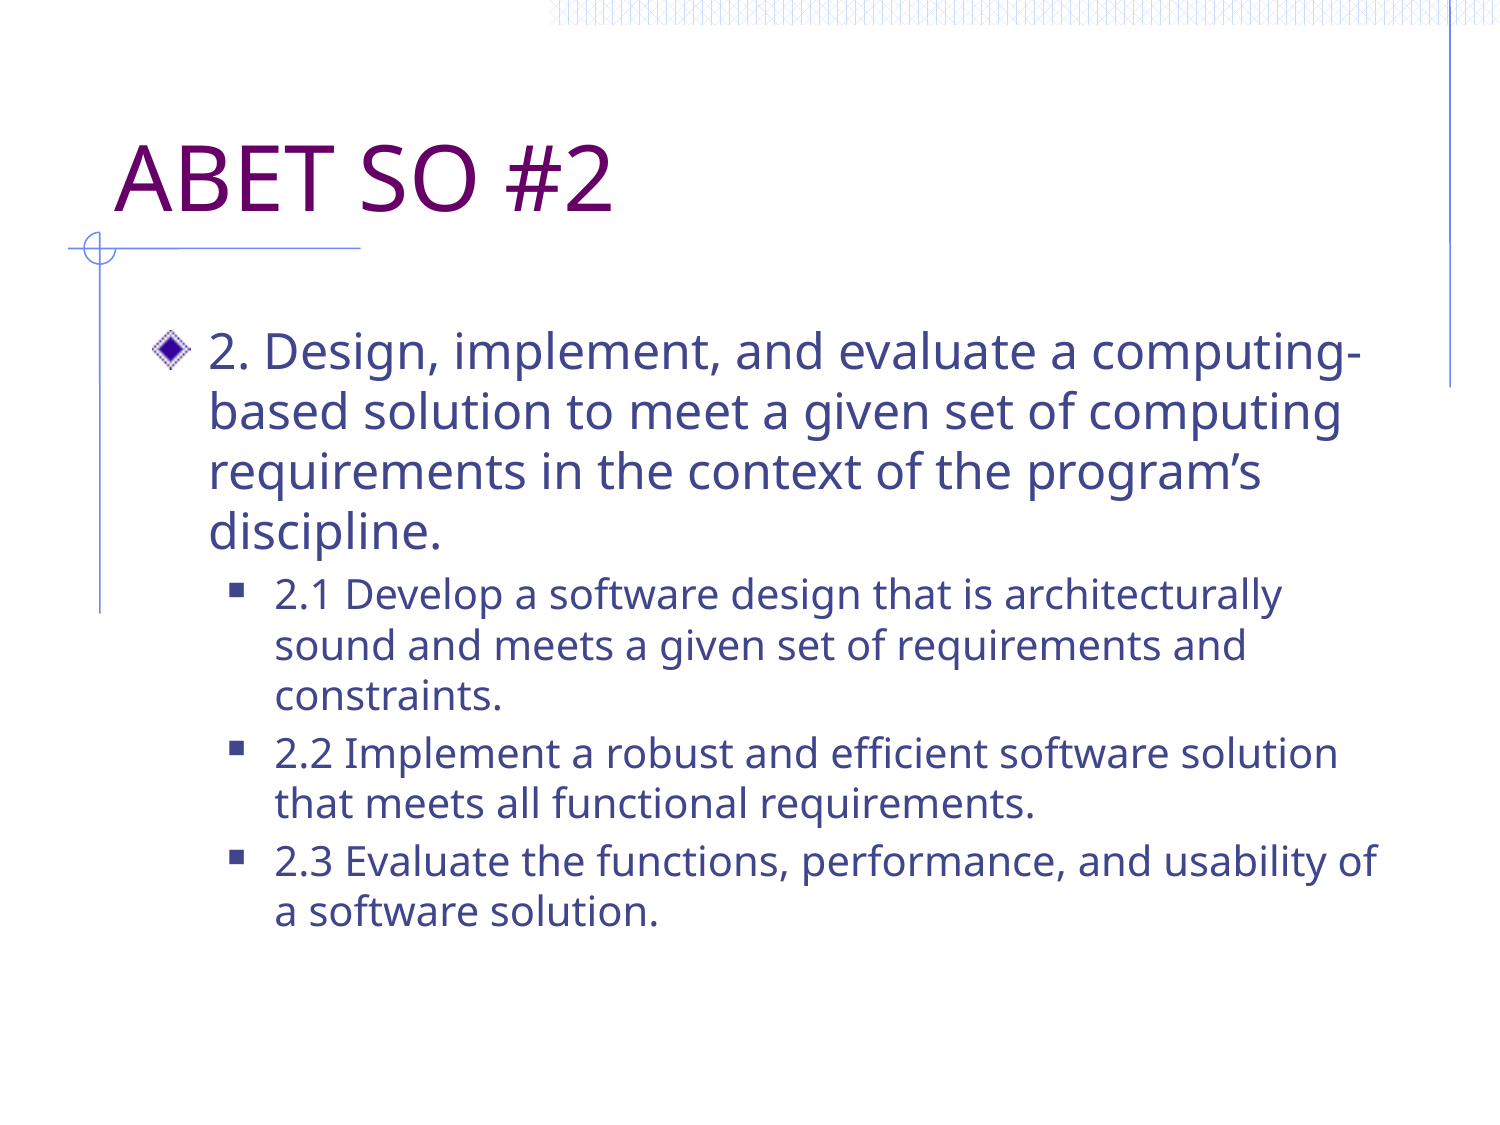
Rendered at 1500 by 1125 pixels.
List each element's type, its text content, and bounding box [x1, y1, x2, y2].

picture [152, 330, 191, 370]
list 2. Design, implement, and evaluate a computing-based solution to meet a given set of computing requirements in the context of the program’s discipline. 2.1 Develop a software design that is architecturally sound and meets a given set of requirements and constraints. 2.2 Implement a robust and efficient software solution that meets all functional requirements. 2.3 Evaluate the functions, performance, and usability of a software solution. [137, 312, 1413, 1025]
title ABET SO #2 [99, 50, 1375, 238]
